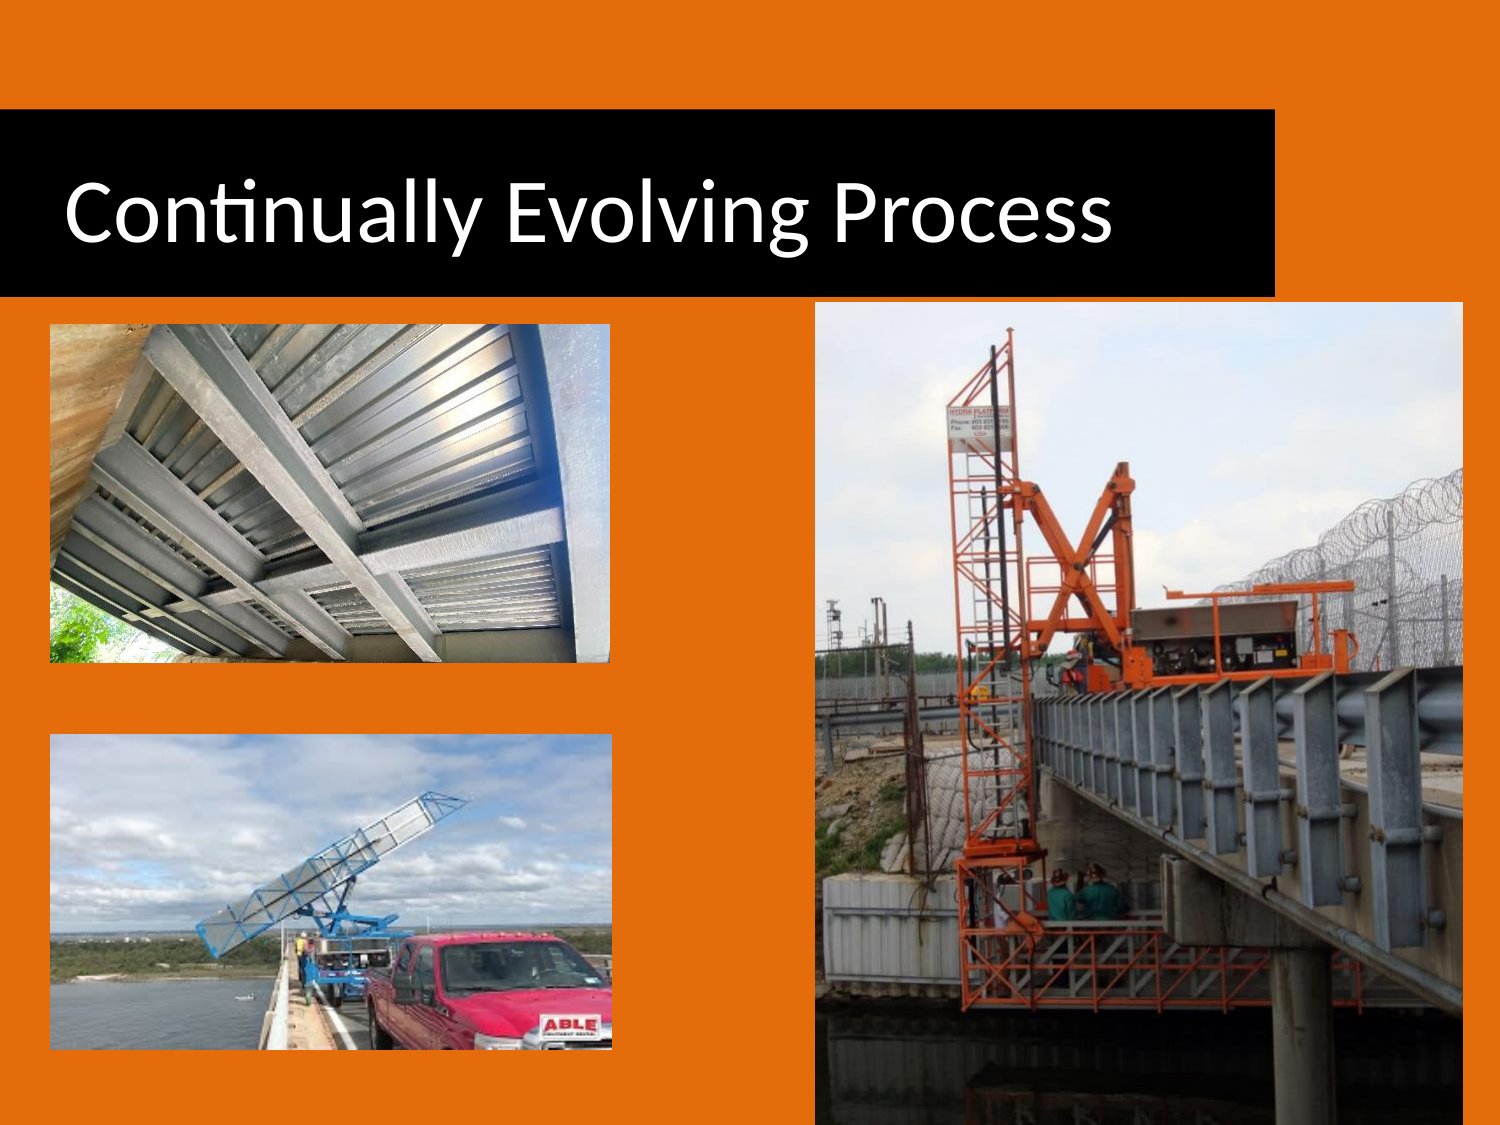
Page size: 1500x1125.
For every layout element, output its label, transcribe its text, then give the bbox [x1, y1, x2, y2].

picture [814, 302, 1463, 1125]
picture [49, 733, 612, 1051]
text_box [0, 109, 1275, 297]
picture [49, 324, 611, 663]
text_box Continually Evolving Process [49, 112, 1325, 300]
